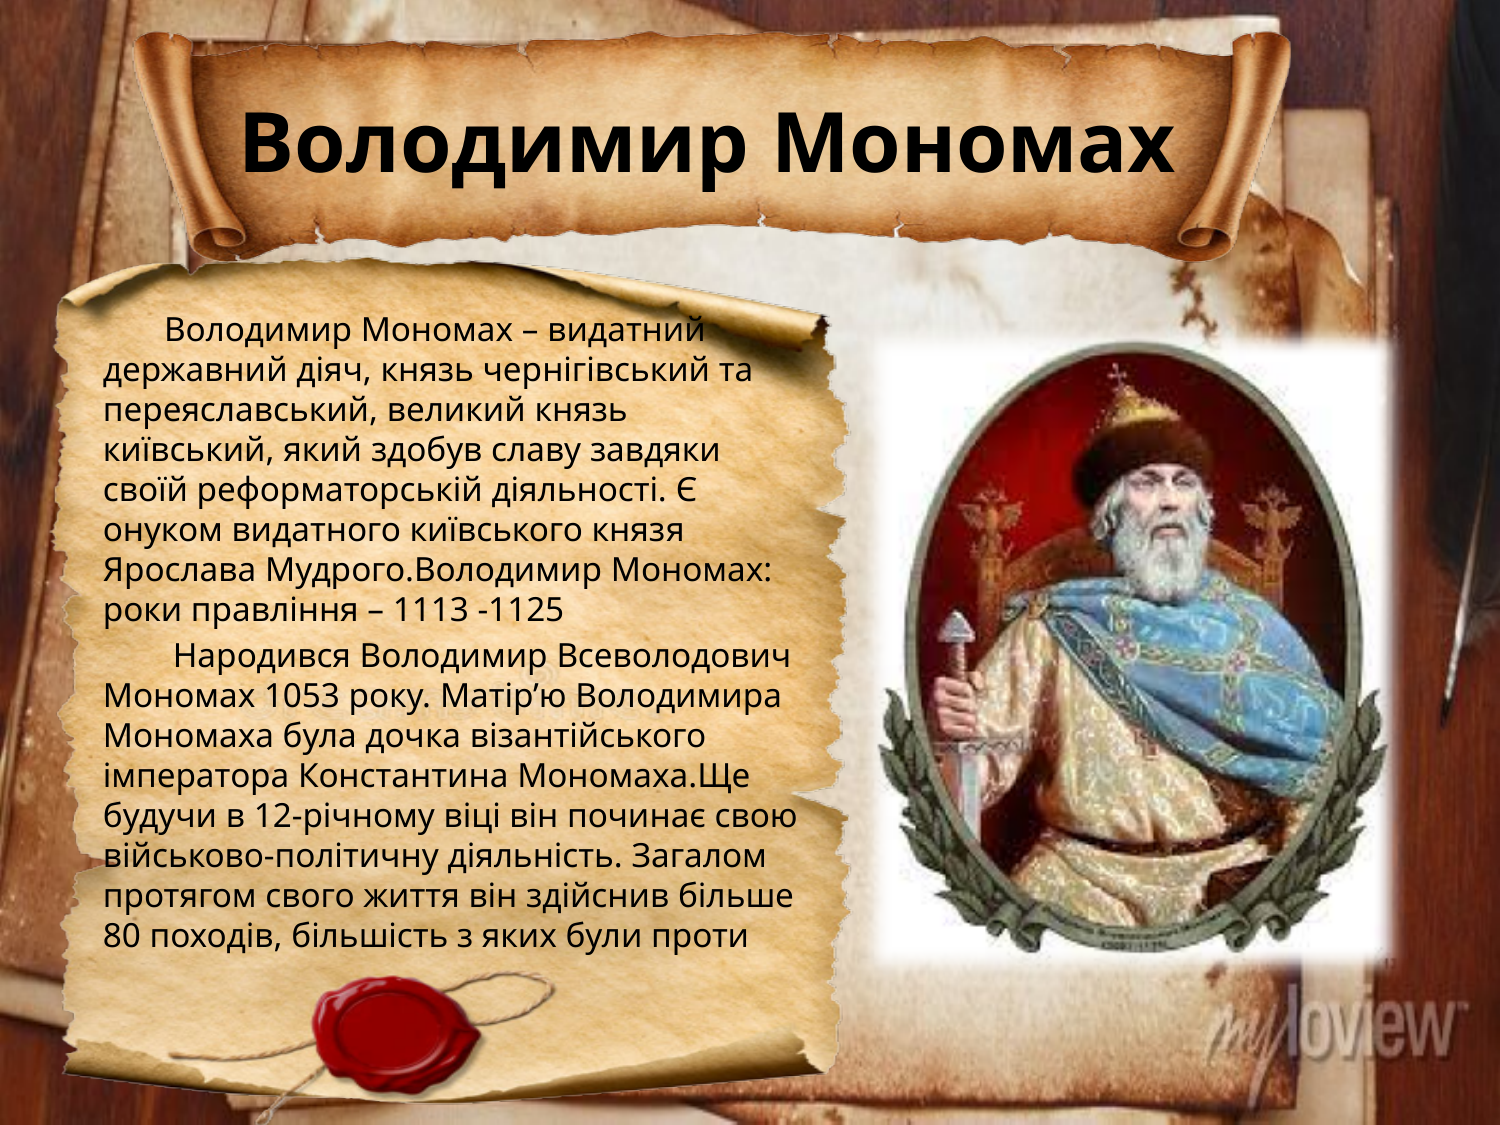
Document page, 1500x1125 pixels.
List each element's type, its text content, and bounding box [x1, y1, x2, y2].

picture [0, 0, 1500, 1125]
title Володимир Мономах [75, 45, 83, 230]
